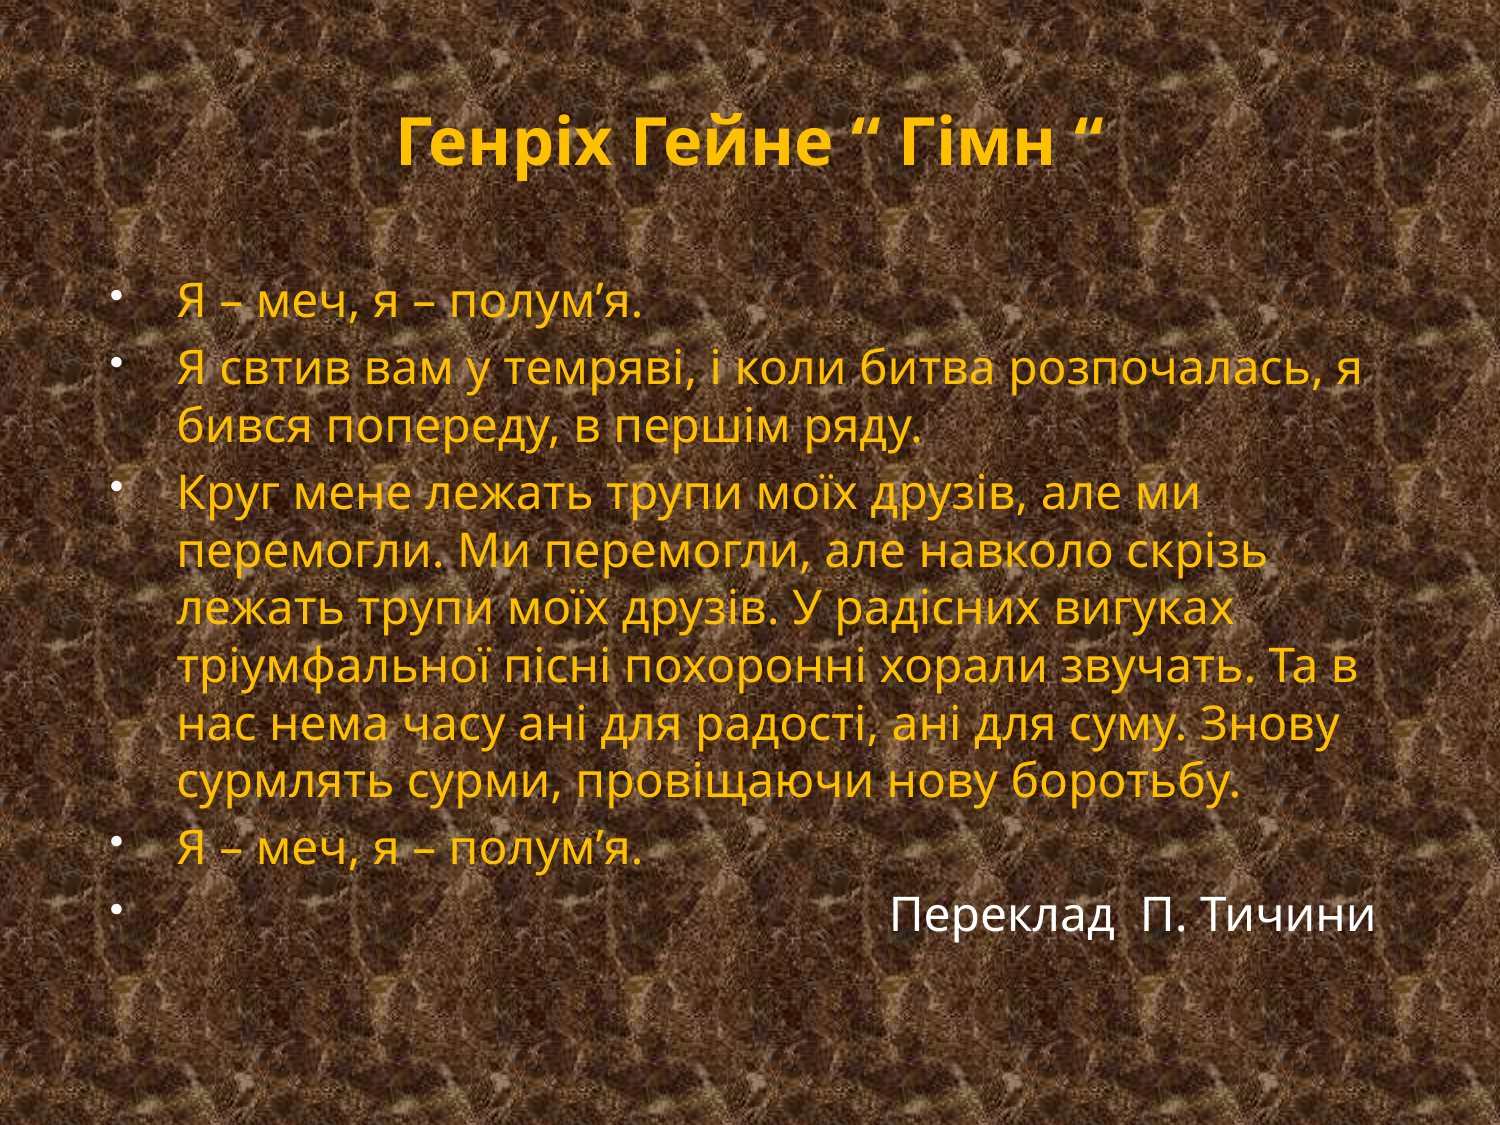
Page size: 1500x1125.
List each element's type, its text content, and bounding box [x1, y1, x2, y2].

picture [0, 0, 1500, 1125]
list Я – меч, я – полум’я. Я свтив вам у темряві, і коли битва розпочалась, я бився попереду, в першім ряду. Круг мене лежать трупи моїх друзів, але ми перемогли. Ми перемогли, але навколо скрізь лежать трупи моїх друзів. У радісних вигуках тріумфальної пісні похоронні хорали звучать. Та в нас нема часу ані для радості, ані для суму. Знову сурмлять сурми, провіщаючи нову боротьбу. Я – меч, я – полум’я. Переклад П. Тичини [75, 262, 1425, 1035]
title Генріх Гейне “ Гімн “ [75, 45, 1425, 233]
